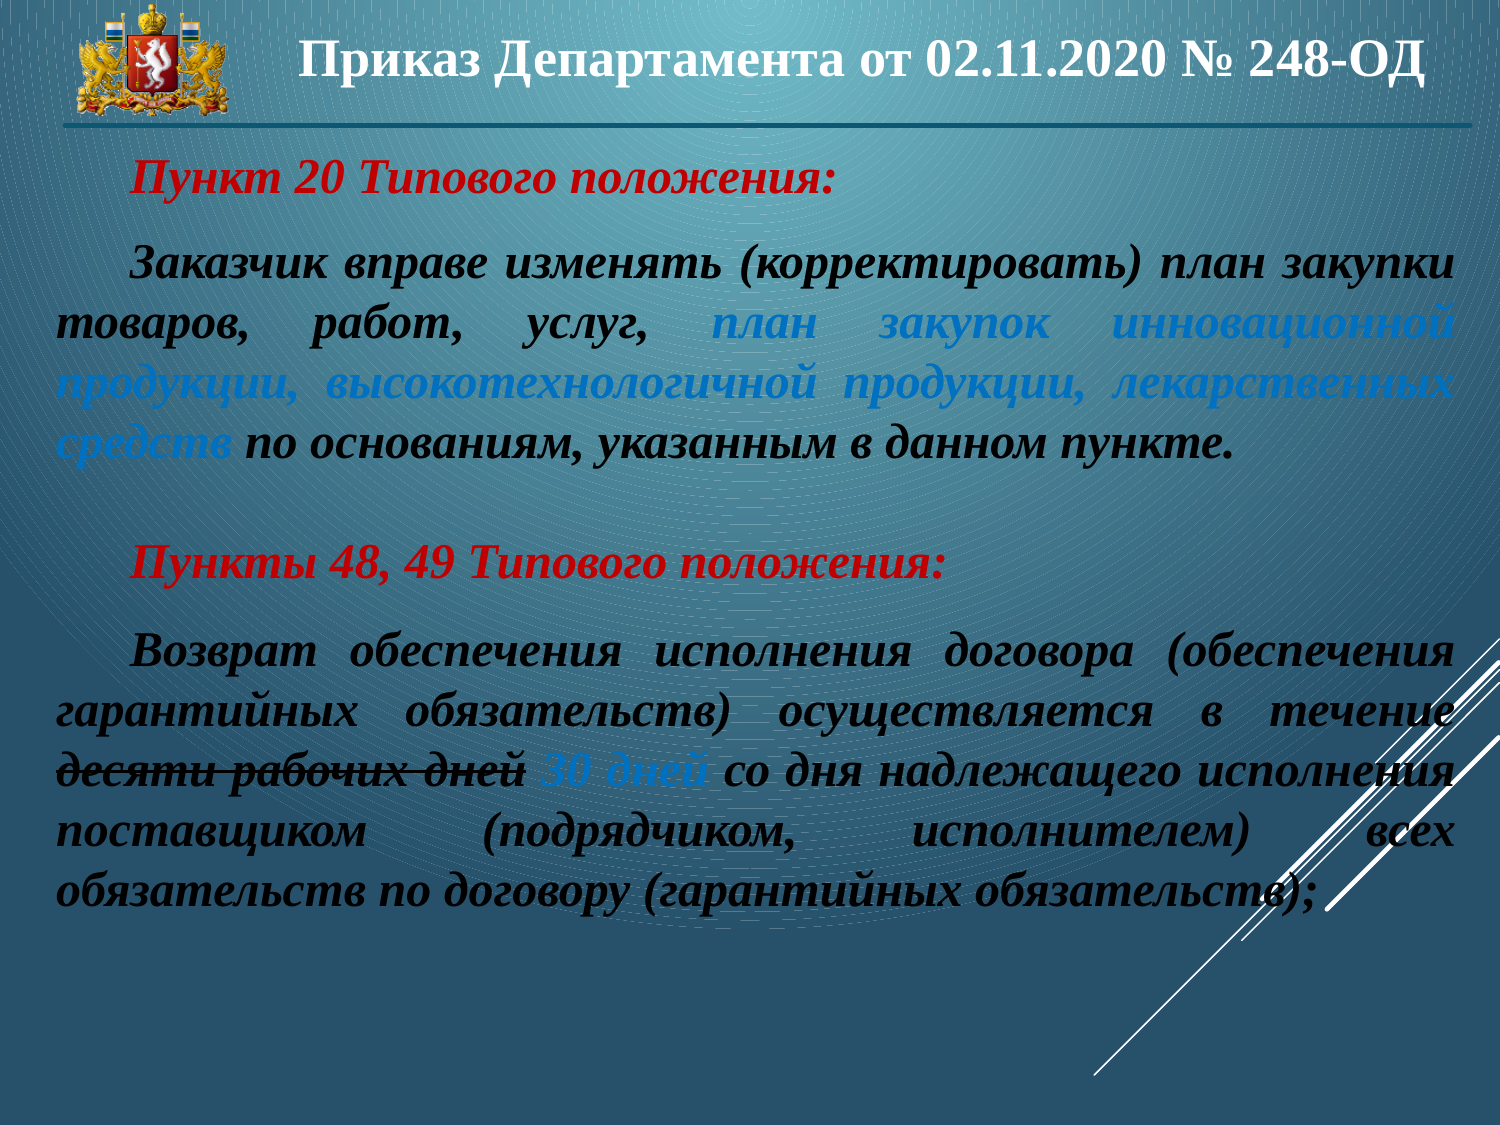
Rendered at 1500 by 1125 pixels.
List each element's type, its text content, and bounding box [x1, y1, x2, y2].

text_box Пункт 20 Типового положения: Заказчик вправе изменять (корректировать) план закупки товаров, работ, услуг, план закупок инновационной продукции, высокотехнологичной продукции, лекарственных средств по основаниям, указанным в данном пункте. Пункты 48, 49 Типового положения: Возврат обеспечения исполнения договора (обеспечения гарантийных обязательств) осуществляется в течение десяти рабочих дней 30 дней со дня надлежащего исполнения поставщиком (подрядчиком, исполнителем) всех обязательств по договору (гарантийных обязательств); [41, 136, 1471, 924]
picture [76, 3, 229, 116]
text_box Приказ Департамента от 02.11.2020 № 248-ОД [277, 15, 1447, 95]
